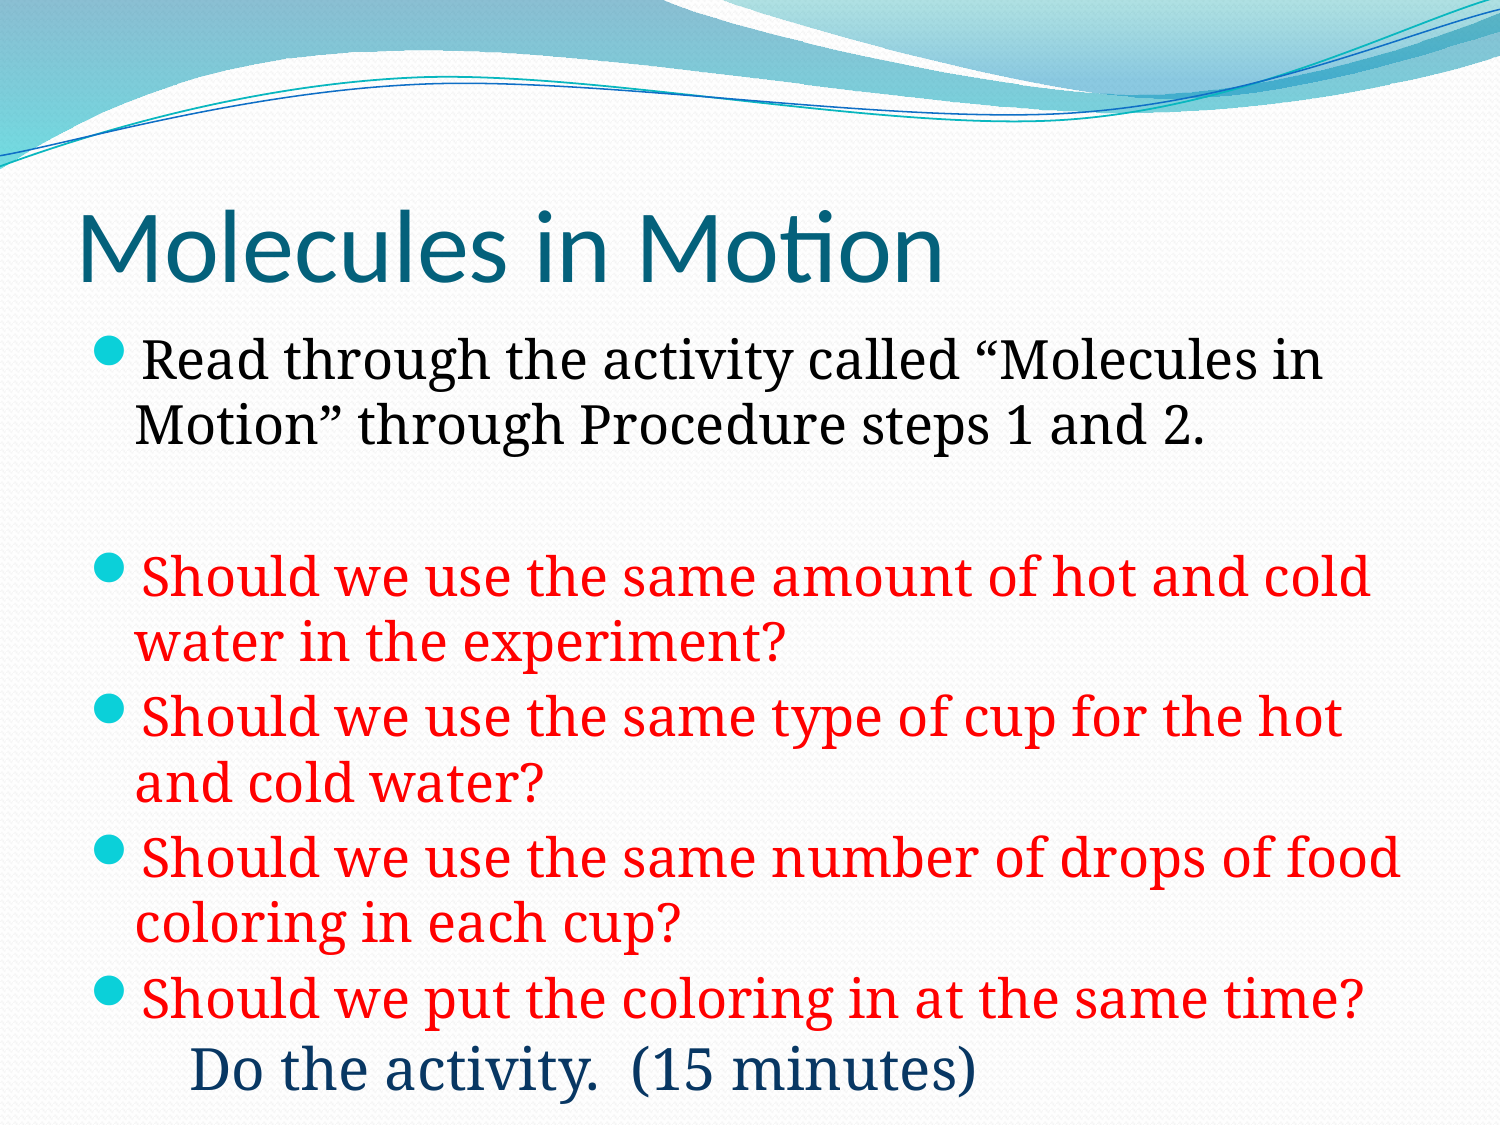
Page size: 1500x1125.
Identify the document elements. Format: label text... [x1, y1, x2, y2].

list Read through the activity called “Molecules in Motion” through Procedure steps 1 and 2. Should we use the same amount of hot and cold water in the experiment? Should we use the same type of cup for the hot and cold water? Should we use the same number of drops of food coloring in each cup? Should we put the coloring in at the same time? [75, 317, 1425, 1038]
text_box Do the activity. (15 minutes) [174, 1025, 1275, 1110]
title Molecules in Motion [75, 115, 1425, 303]
